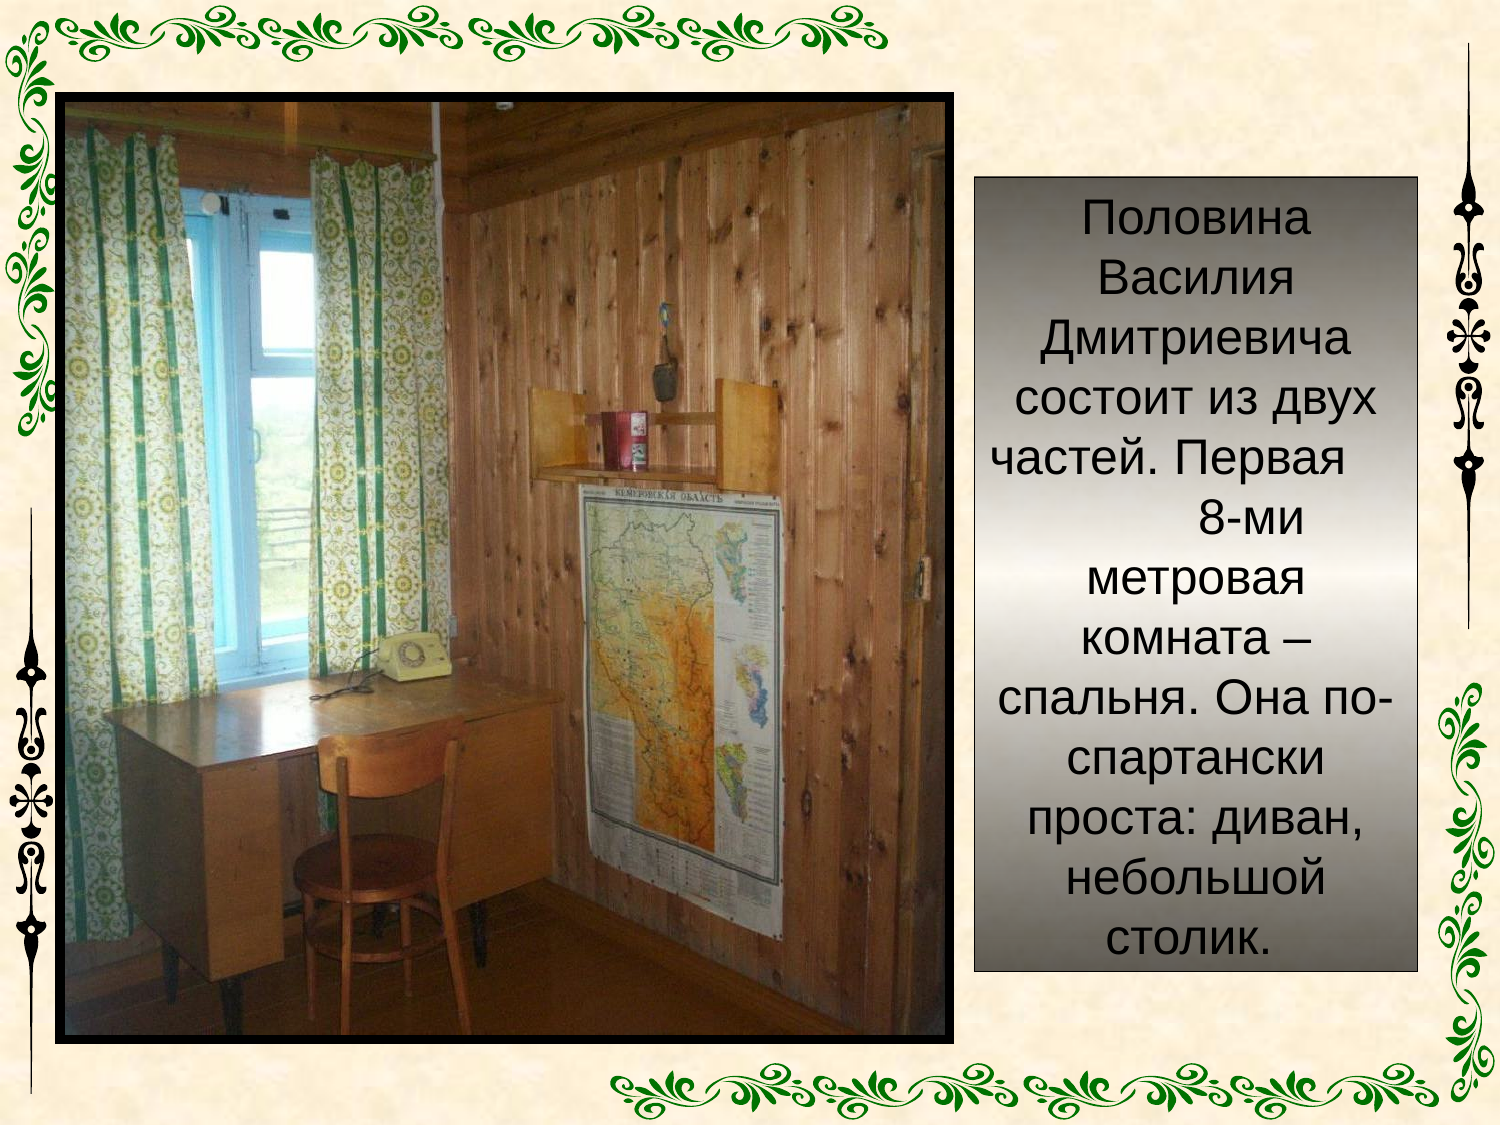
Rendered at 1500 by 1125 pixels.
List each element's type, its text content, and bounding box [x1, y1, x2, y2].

text_box Половина Василия Дмитриевича состоит из двух частей. Первая 8-ми метровая комната – спальня. Она по-спартански проста: диван, небольшой столик. [974, 176, 1418, 972]
picture [0, 0, 1500, 1125]
